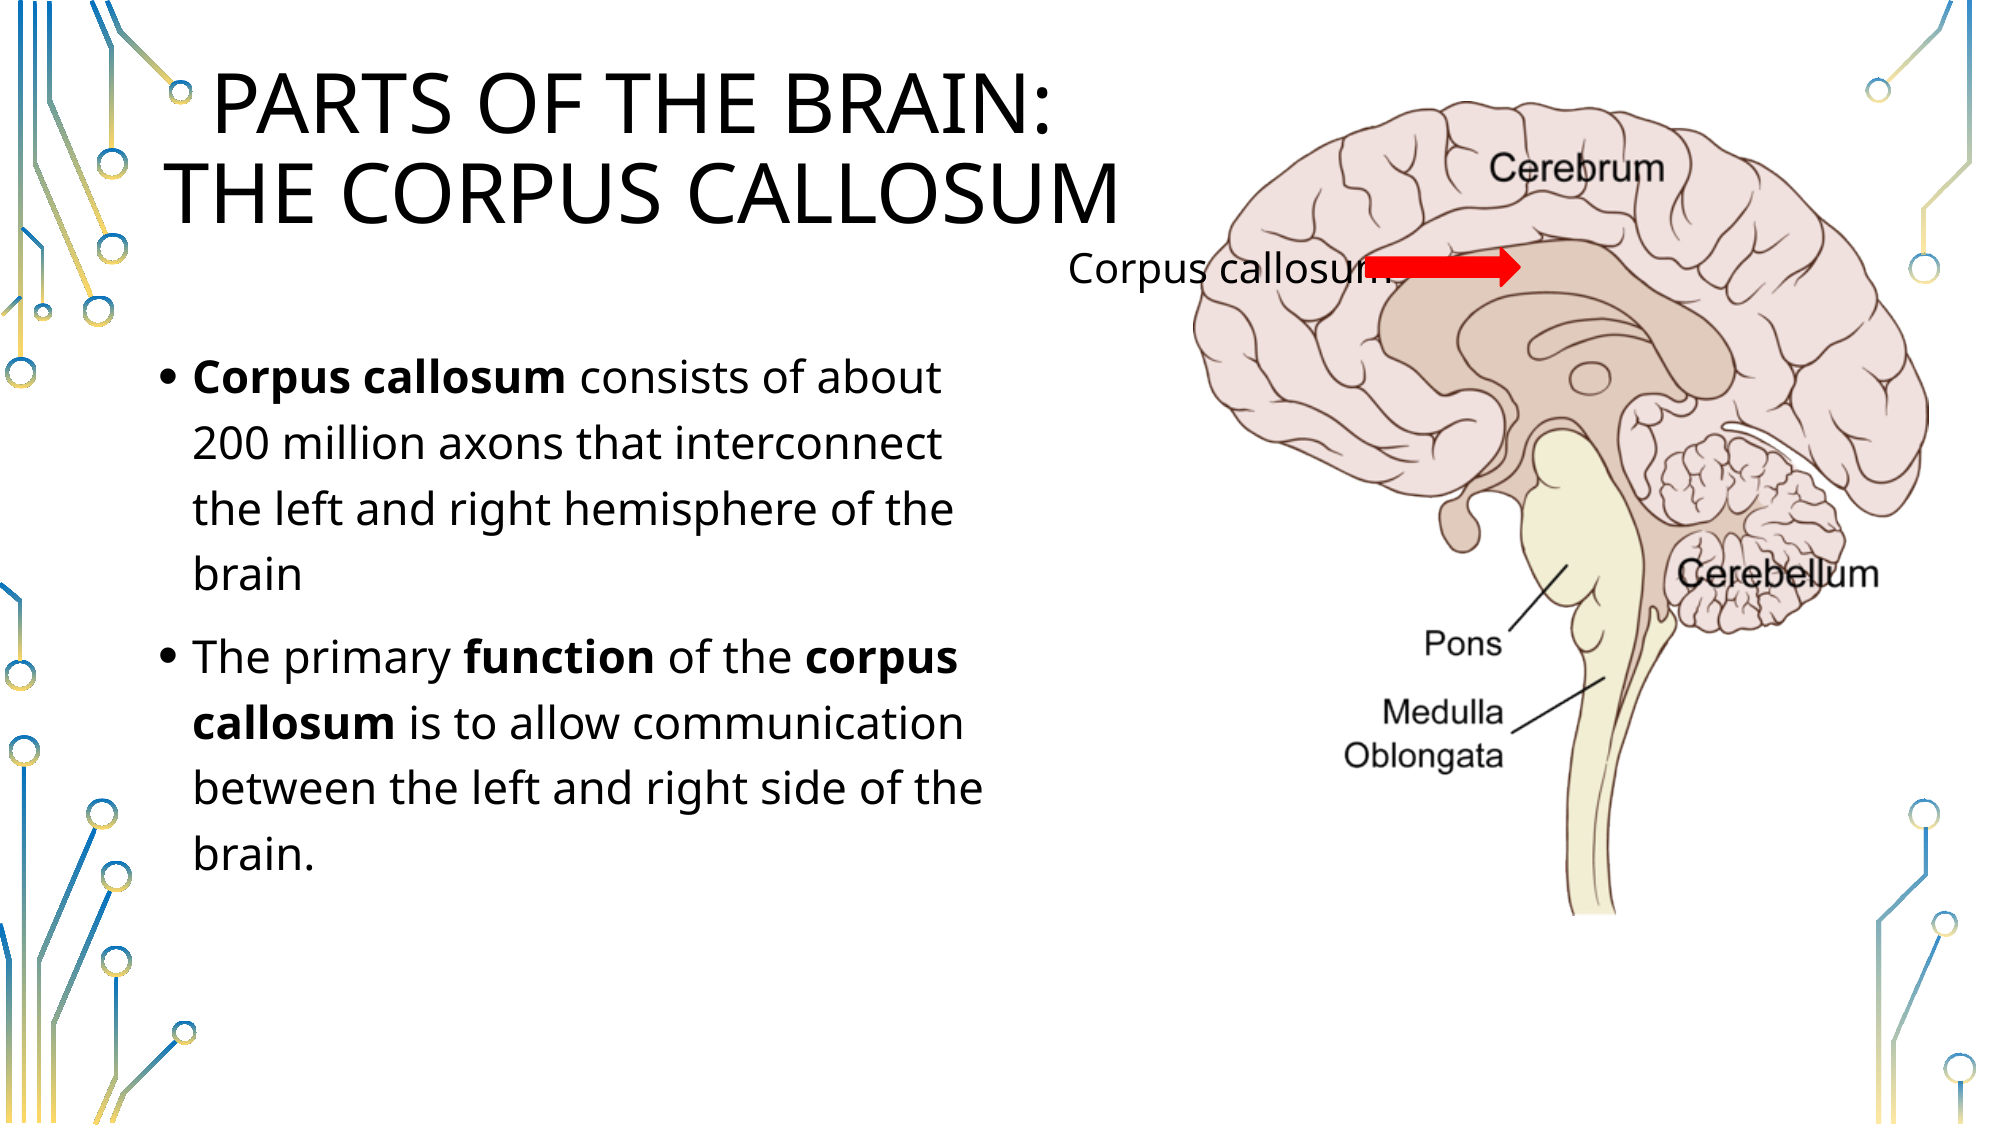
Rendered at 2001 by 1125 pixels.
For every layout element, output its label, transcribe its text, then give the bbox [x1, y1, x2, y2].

picture [1192, 101, 1930, 916]
list Corpus callosum consists of about 200 million axons that interconnect the left and right hemisphere of the brain The primary function of the corpus callosum is to allow communication between the left and right side of the brain. . [143, 329, 1016, 1031]
text_box Corpus callosum [1053, 259, 1192, 300]
title Par [187, 259, 1192, 344]
text_box Parts of the Brain: The corpus callosum [0, 46, 1408, 259]
